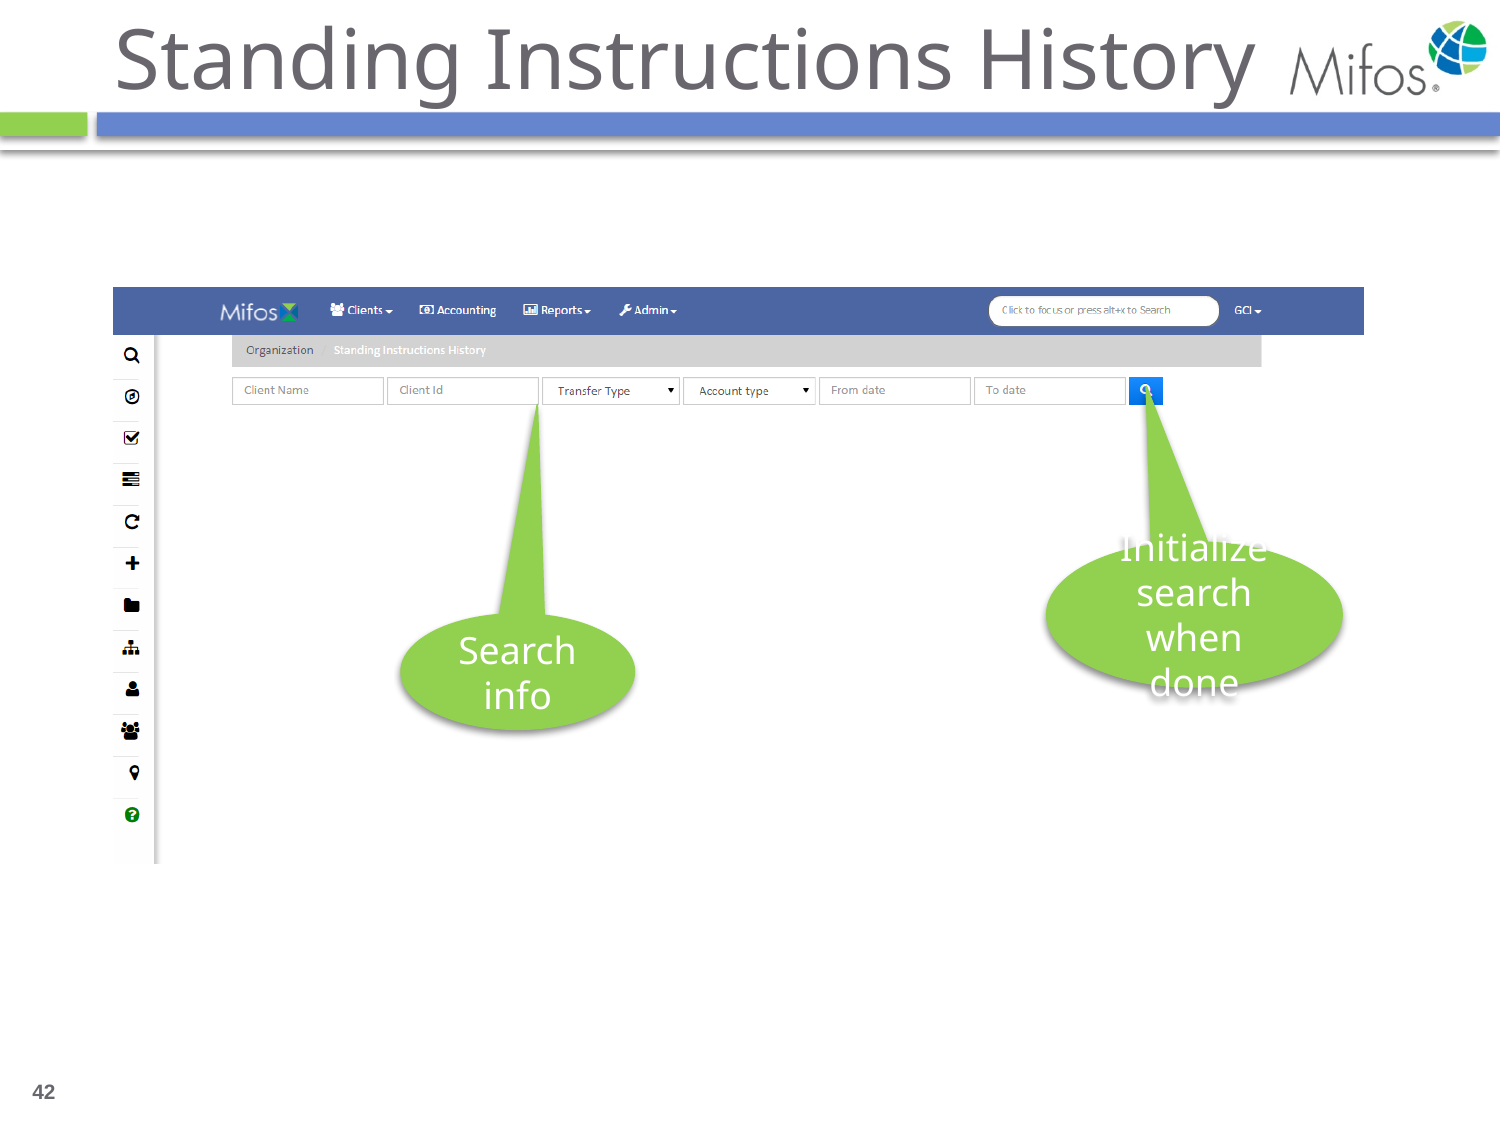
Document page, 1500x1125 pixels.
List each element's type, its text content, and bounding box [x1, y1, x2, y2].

title Standing Instructions History [99, 0, 1438, 113]
picture [113, 287, 1364, 864]
picture [1438, 12, 1498, 104]
